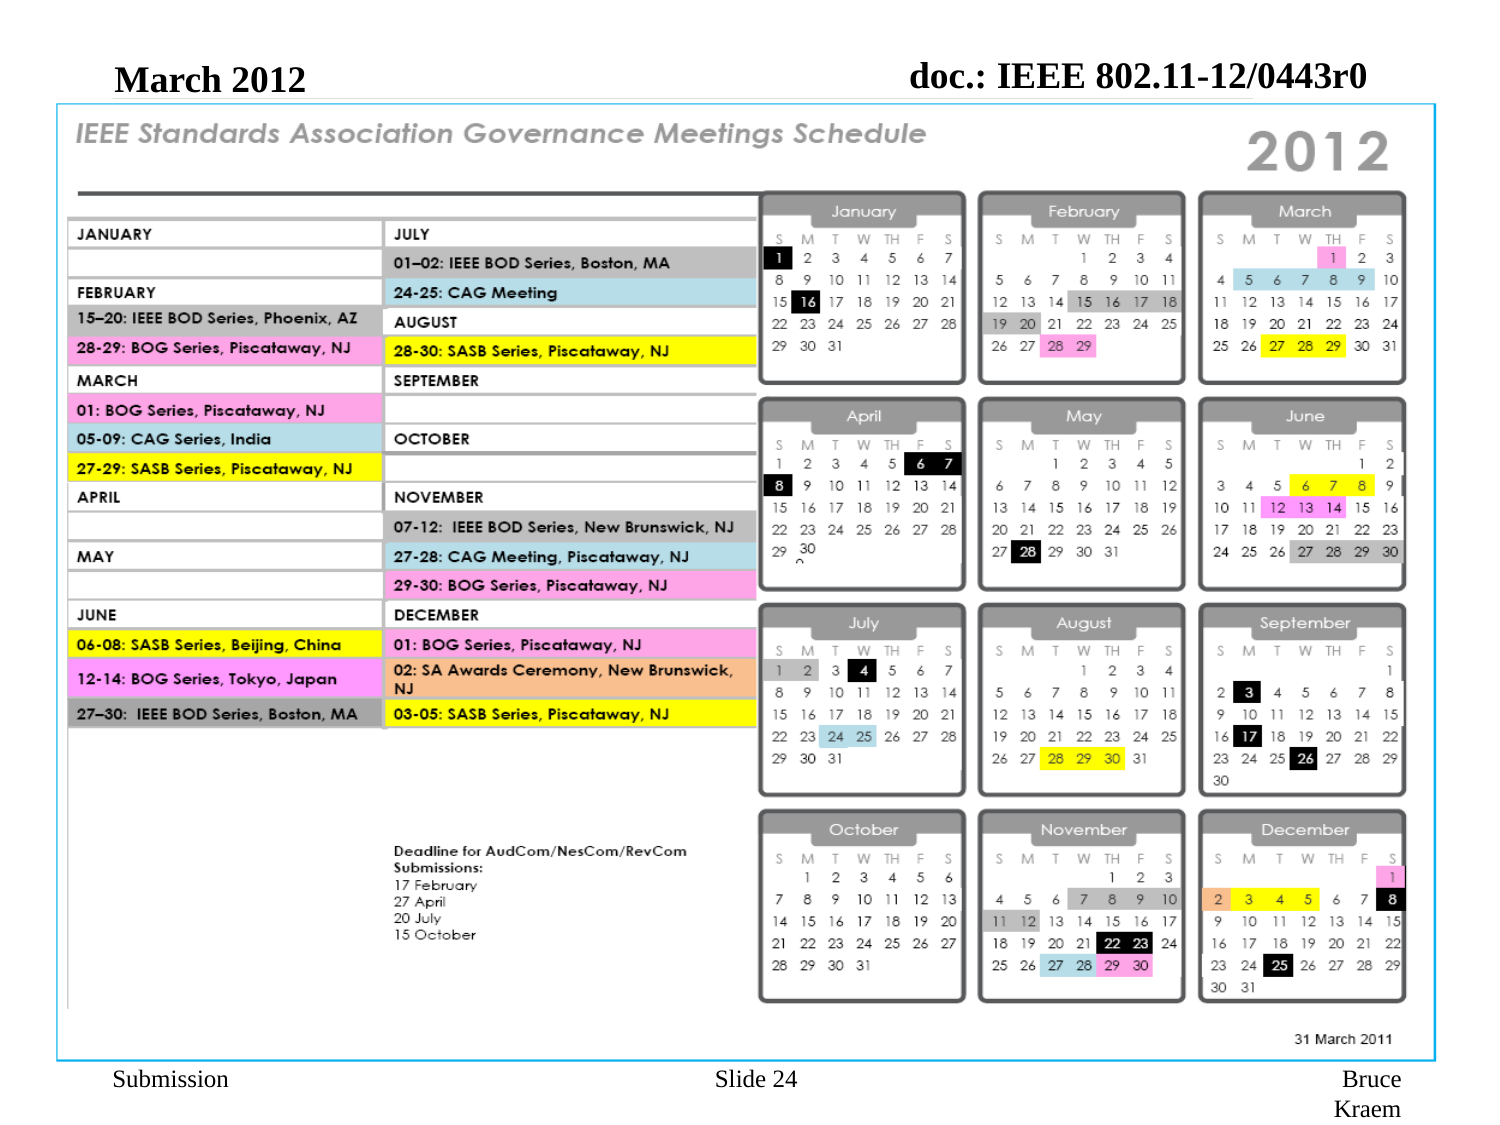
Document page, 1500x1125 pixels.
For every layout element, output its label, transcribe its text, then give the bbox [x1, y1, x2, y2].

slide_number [114, 54, 366, 99]
slide_number Slide 24 [714, 1073, 798, 1093]
picture [48, 99, 1441, 1065]
footer Bruce Kraemer, Marvell [1325, 1073, 1402, 1093]
